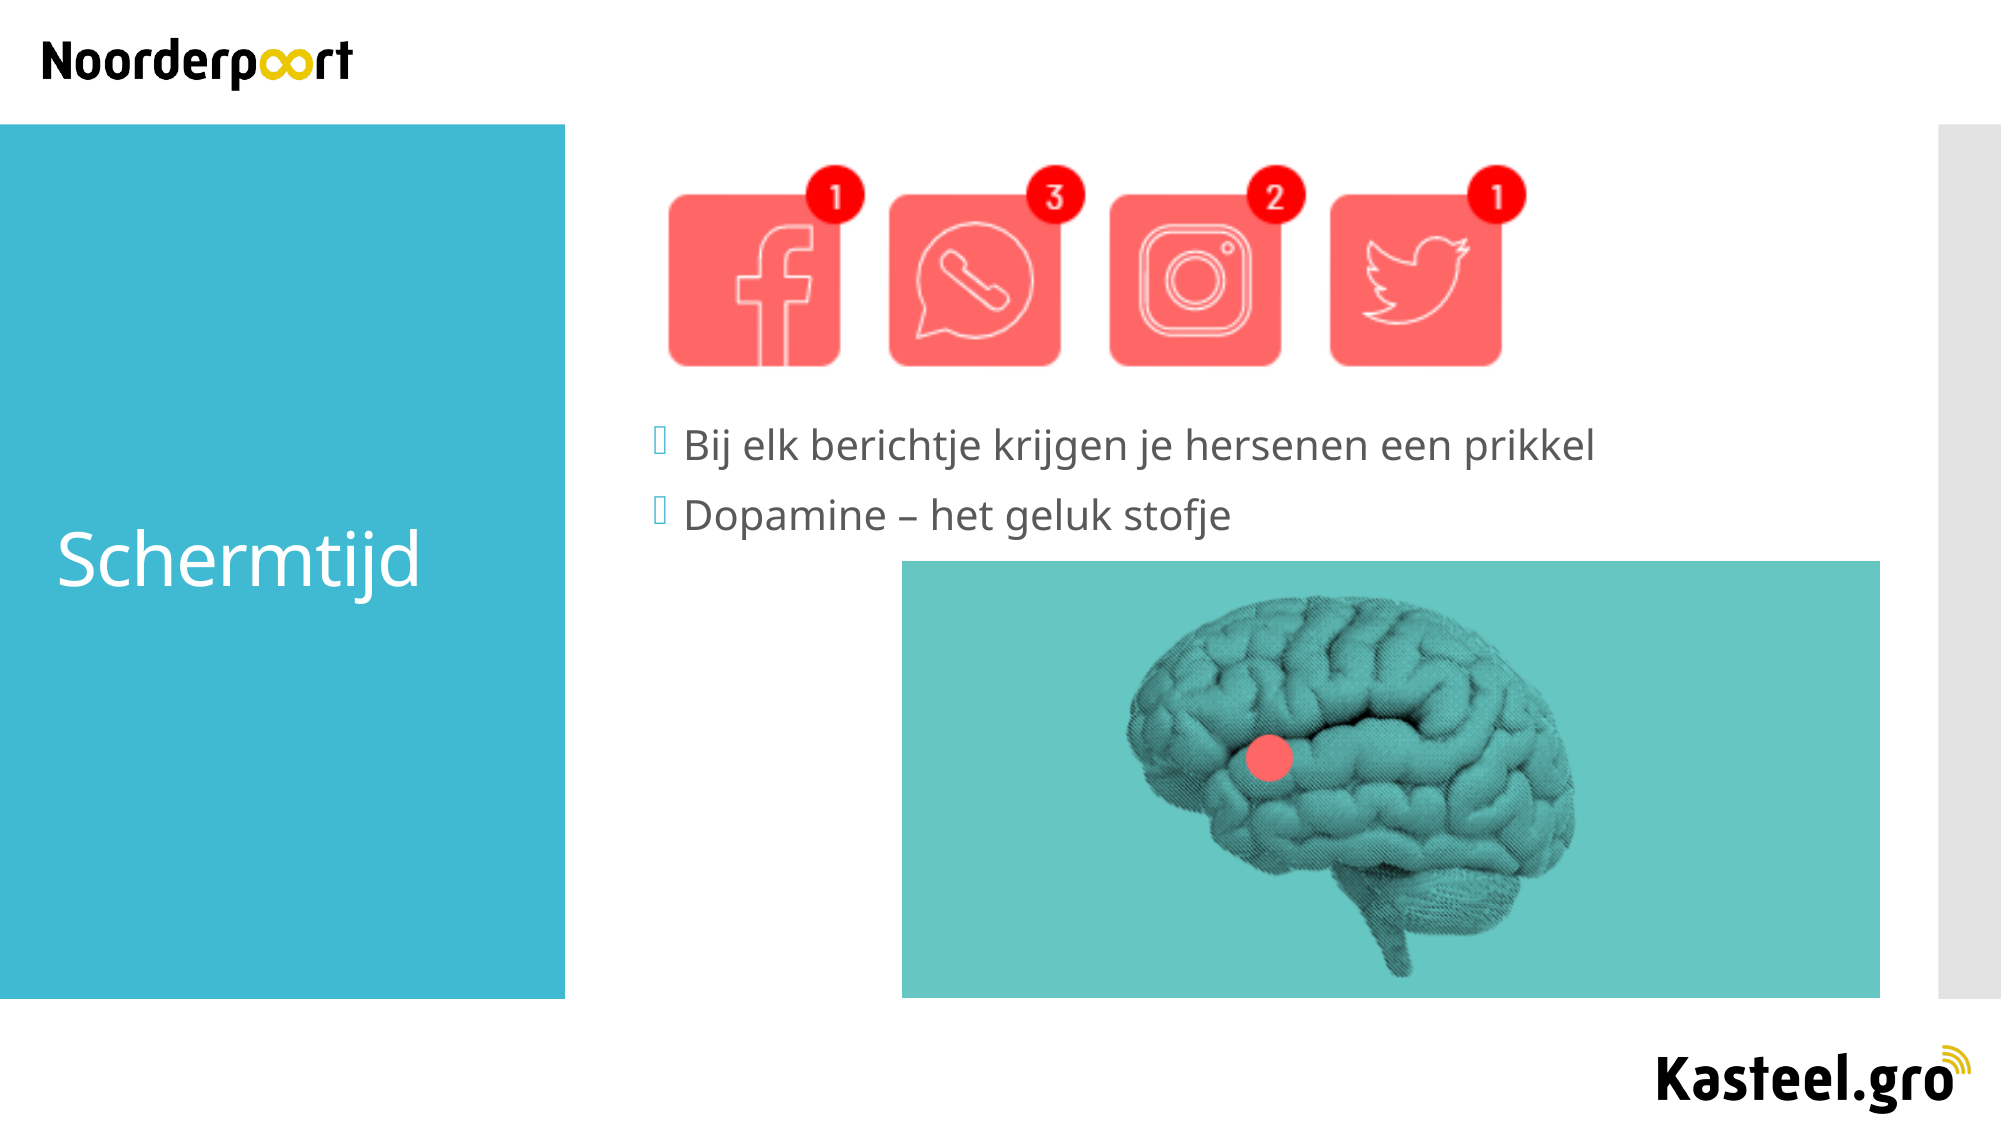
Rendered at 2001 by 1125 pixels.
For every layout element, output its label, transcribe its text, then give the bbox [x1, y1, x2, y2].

title Schermtijd [41, 184, 525, 940]
picture [902, 561, 1880, 998]
picture [1657, 1045, 1971, 1114]
list Bij elk berichtje krijgen je hersenen een prikkel Dopamine – het geluk stofje [638, 208, 1832, 826]
picture [41, 35, 354, 92]
picture [618, 164, 1538, 394]
